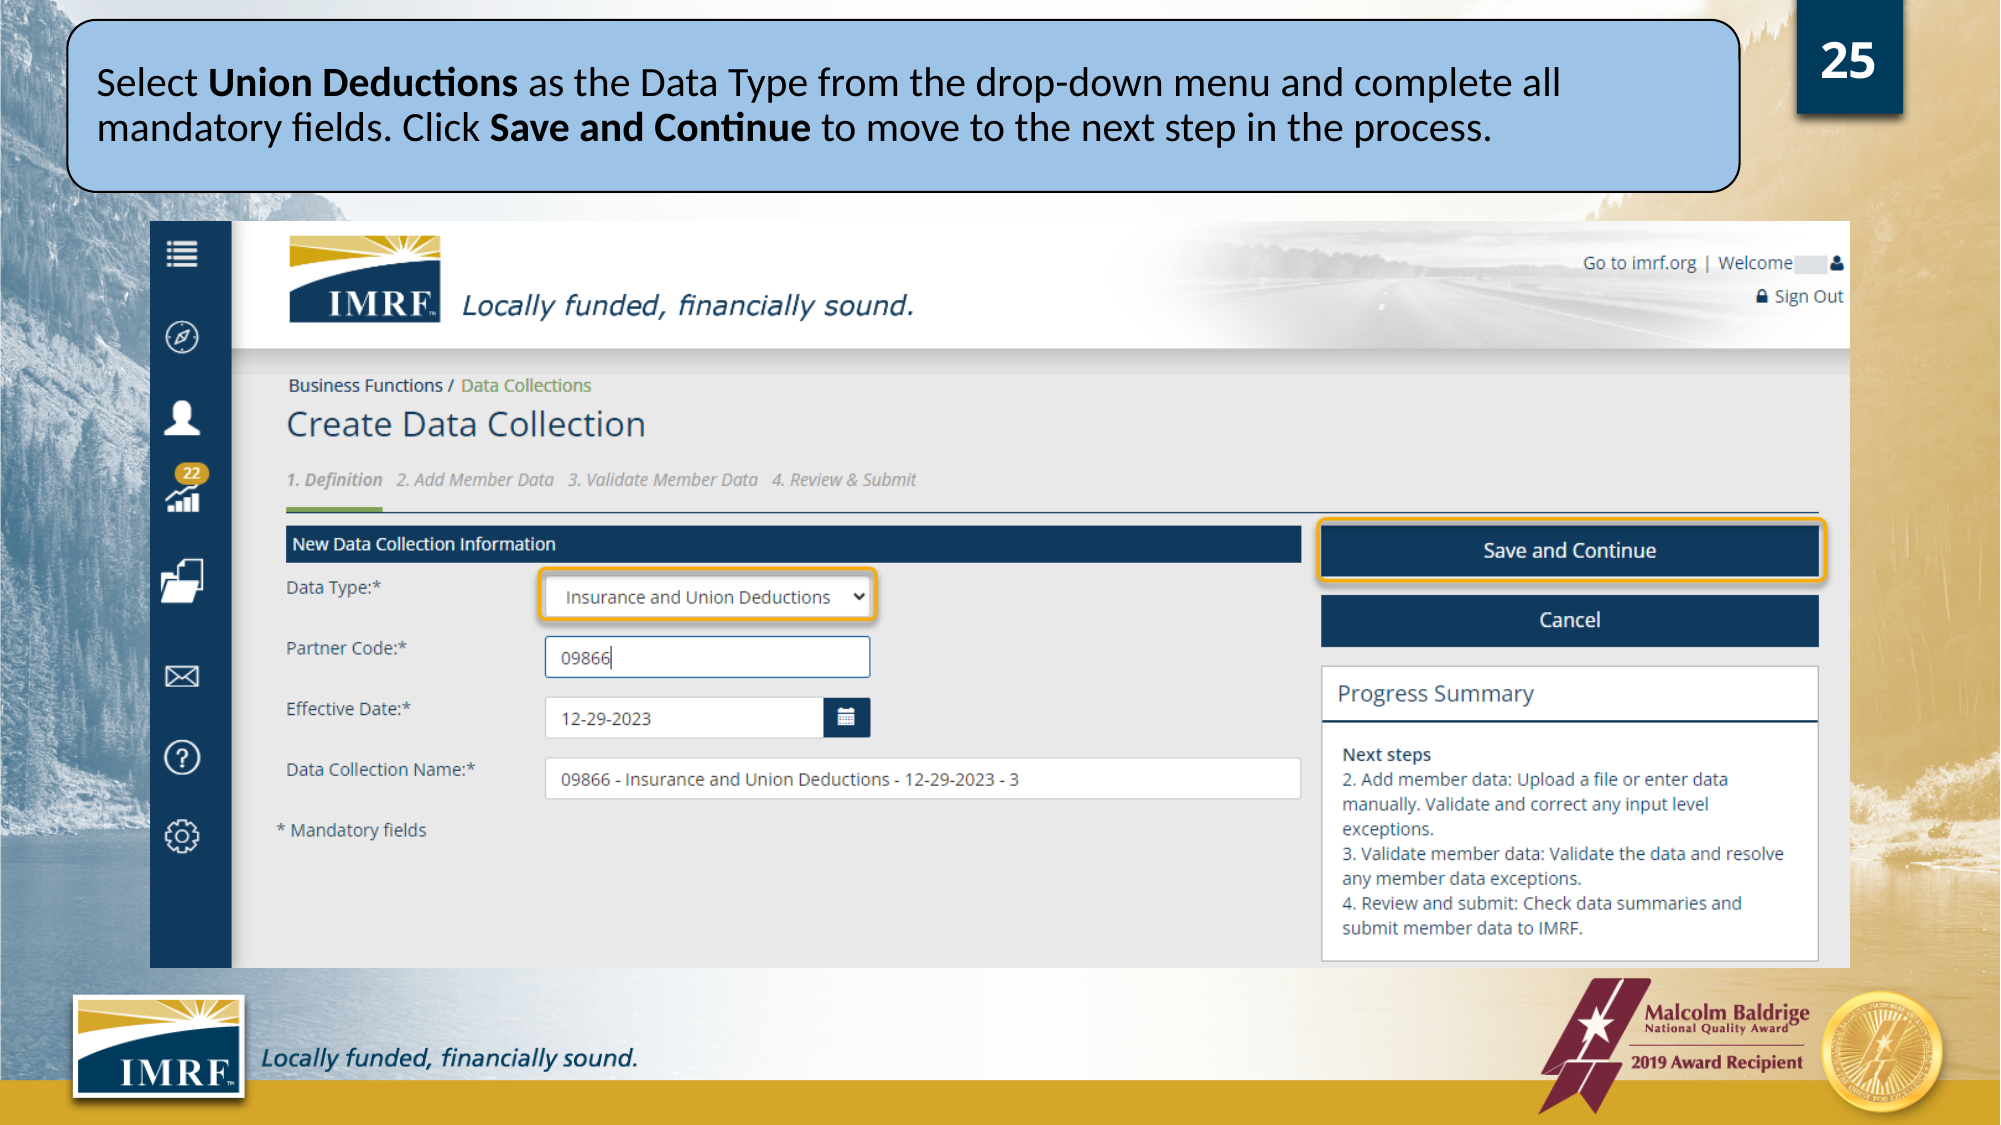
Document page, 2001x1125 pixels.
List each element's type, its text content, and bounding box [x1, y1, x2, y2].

slide_number 25 [1779, 32, 1918, 93]
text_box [67, 19, 1740, 194]
picture [0, 0, 2000, 1125]
